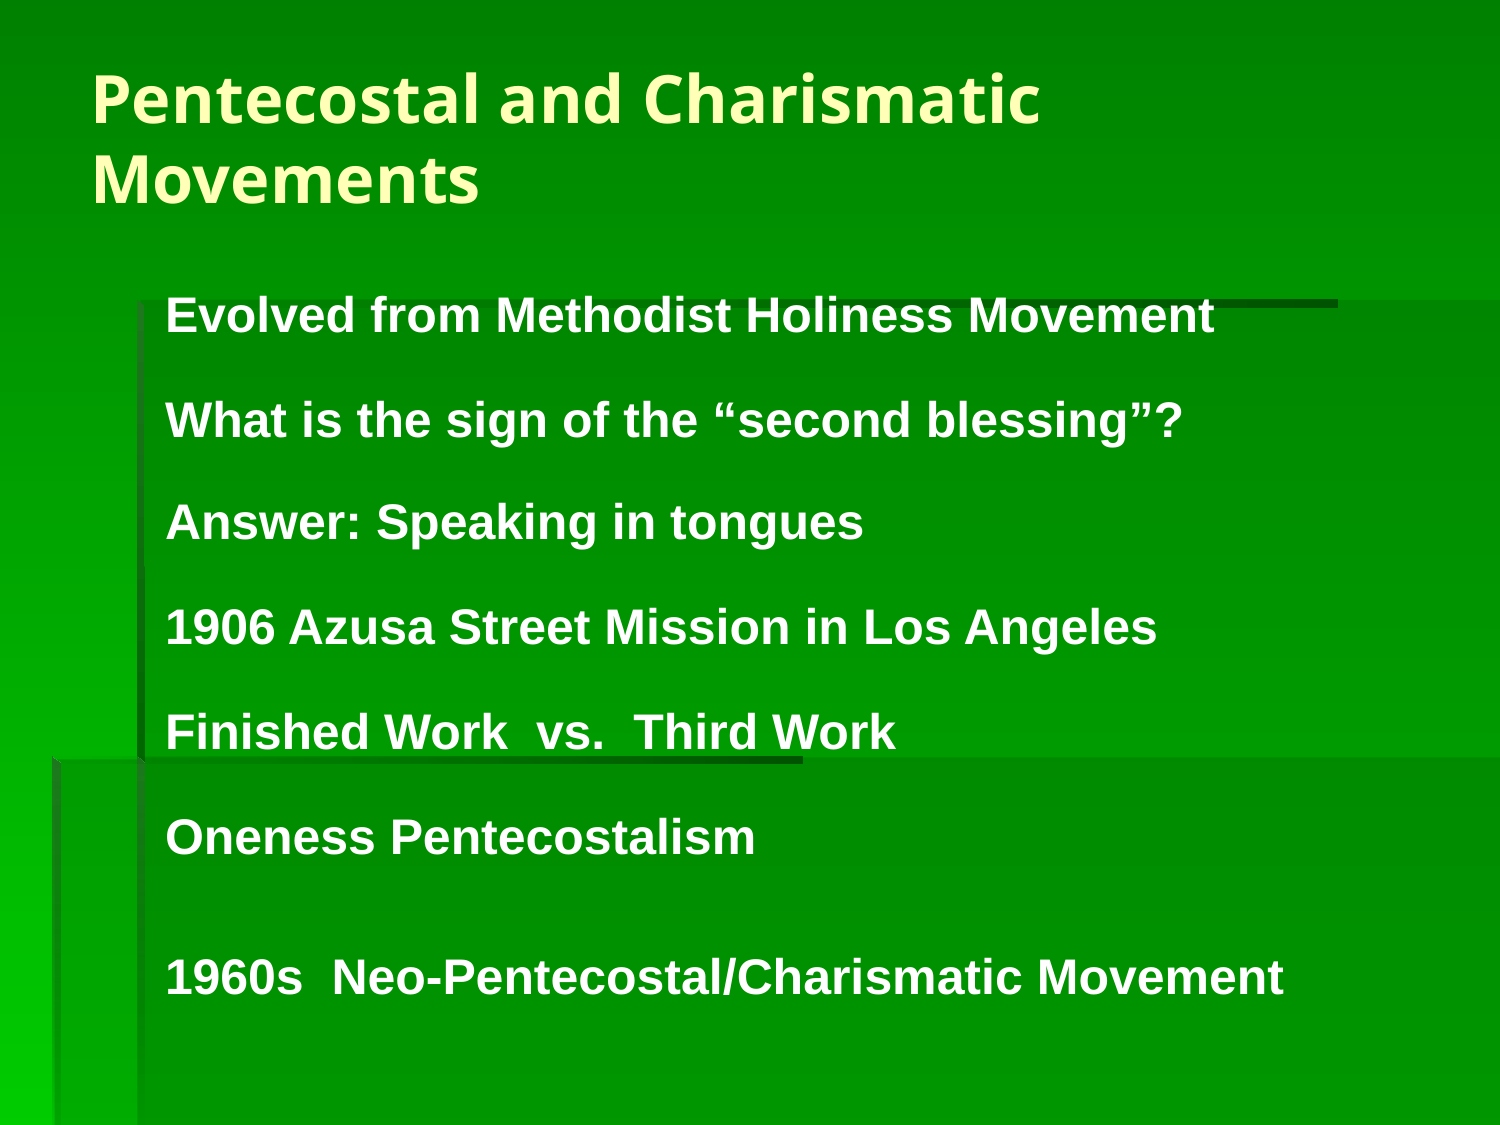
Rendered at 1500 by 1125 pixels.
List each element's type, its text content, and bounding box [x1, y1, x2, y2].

title Pentecostal and Charismatic Movements [75, 40, 1451, 235]
list Evolved from Methodist Holiness Movement What is the sign of the “second blessing”? Answer: Speaking in tongues 1906 Azusa Street Mission in Los Angeles Finished Work vs. Third Work Oneness Pentecostalism 1960s Neo-Pentecostal/Charismatic Movement [150, 275, 1425, 1088]
